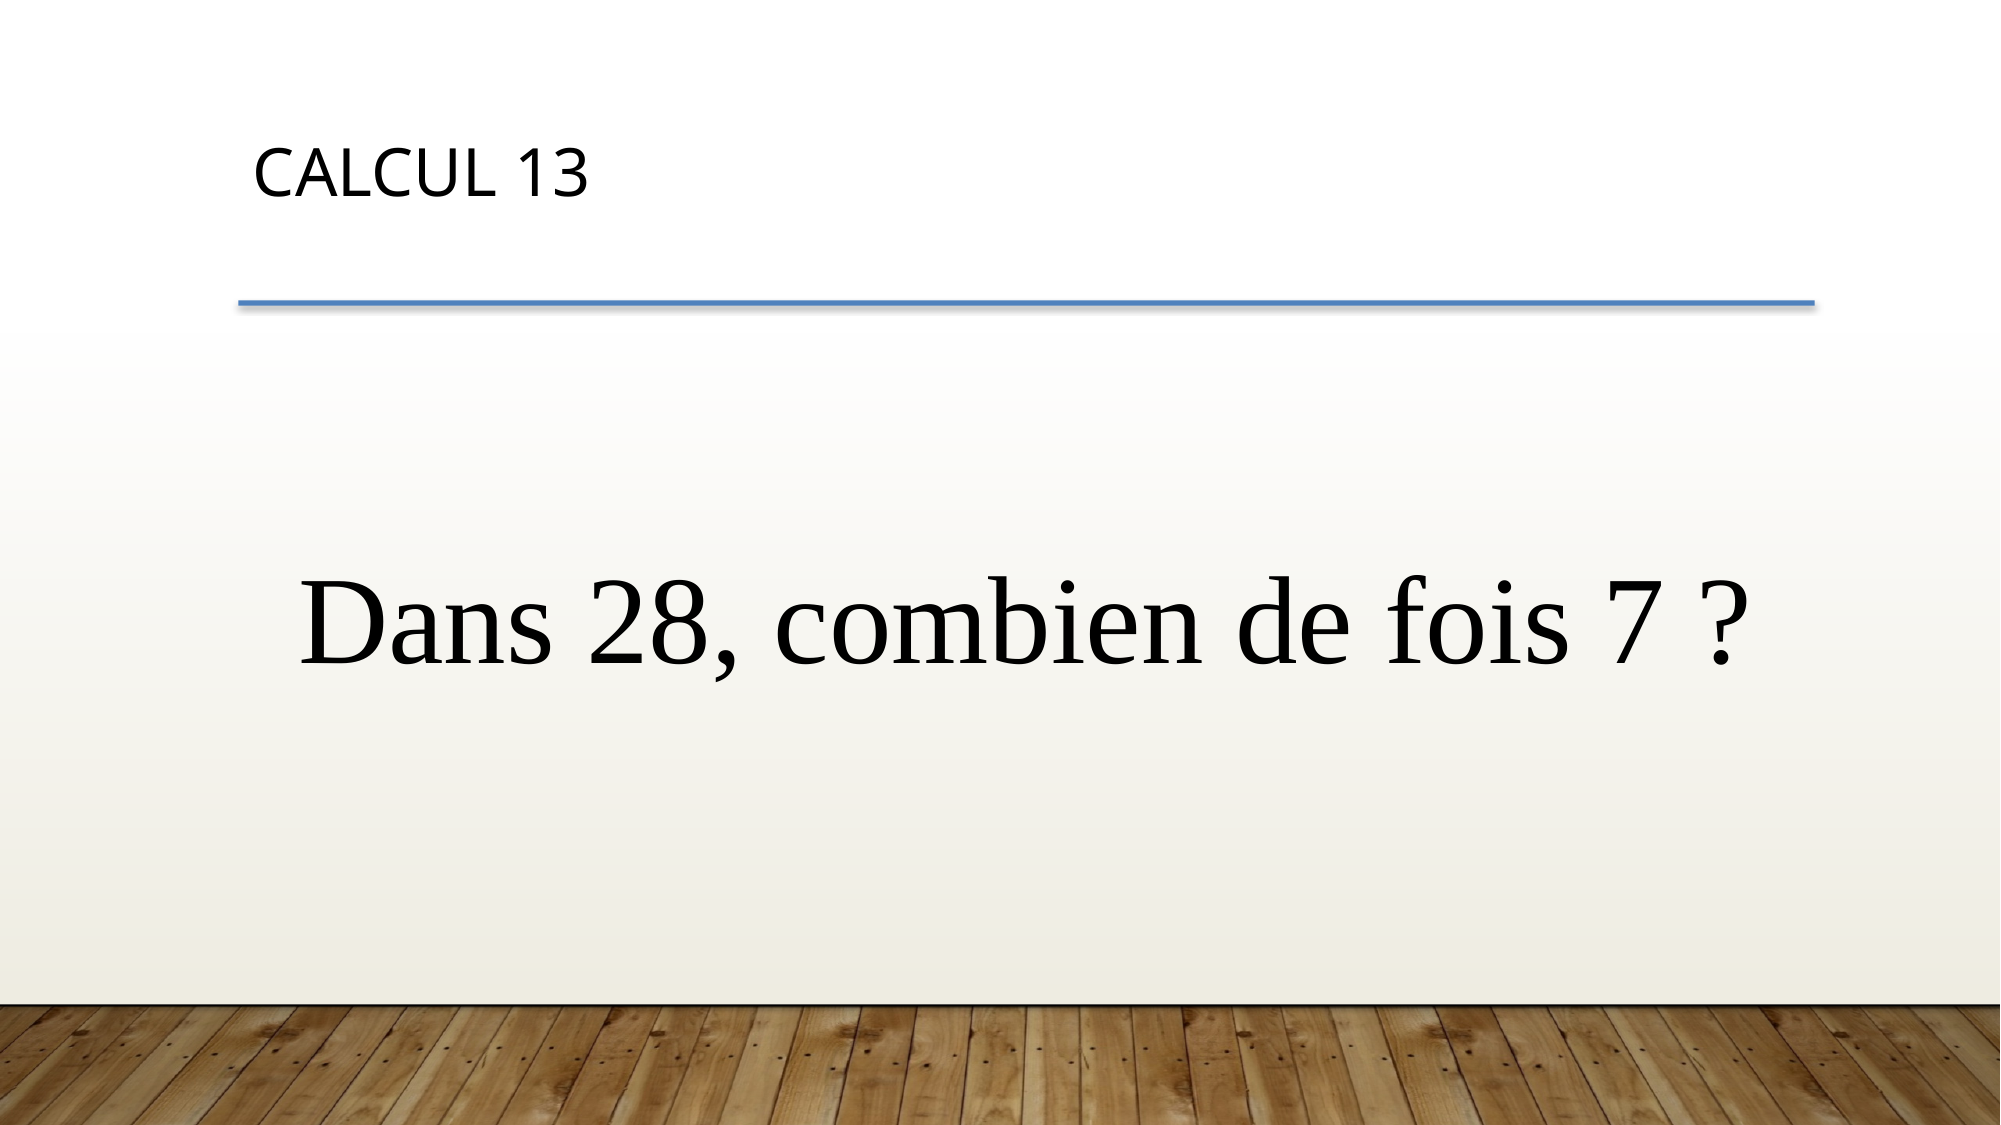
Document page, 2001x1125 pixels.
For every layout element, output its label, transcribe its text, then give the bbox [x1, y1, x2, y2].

text_box CALCUL 13 [238, 131, 1814, 304]
text_box Dans 28, combien de fois 7 ? [238, 330, 1814, 897]
picture [0, 1007, 2000, 1125]
